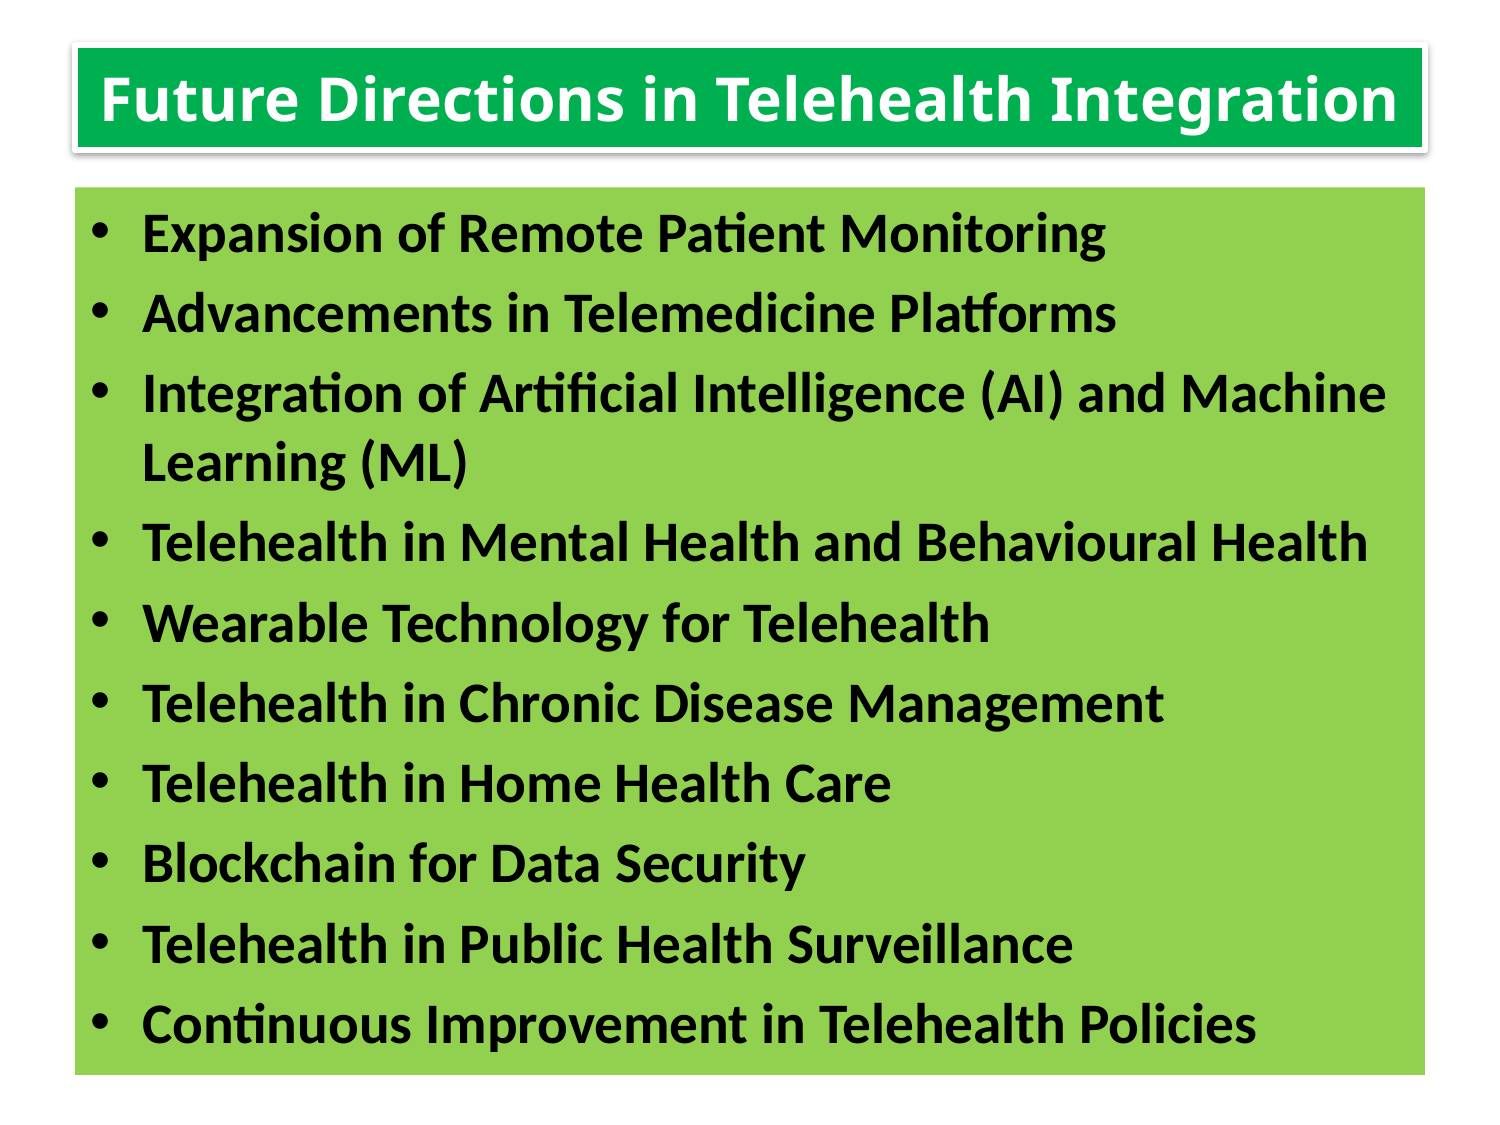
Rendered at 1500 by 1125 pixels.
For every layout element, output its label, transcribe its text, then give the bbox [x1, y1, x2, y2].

list Expansion of Remote Patient Monitoring Advancements in Telemedicine Platforms Integration of Artificial Intelligence (AI) and Machine Learning (ML) Telehealth in Mental Health and Behavioural Health Wearable Technology for Telehealth Telehealth in Chronic Disease Management Telehealth in Home Health Care Blockchain for Data Security Telehealth in Public Health Surveillance Continuous Improvement in Telehealth Policies [75, 187, 1425, 1075]
title Future Directions in Telehealth Integration [72, 42, 1428, 153]
